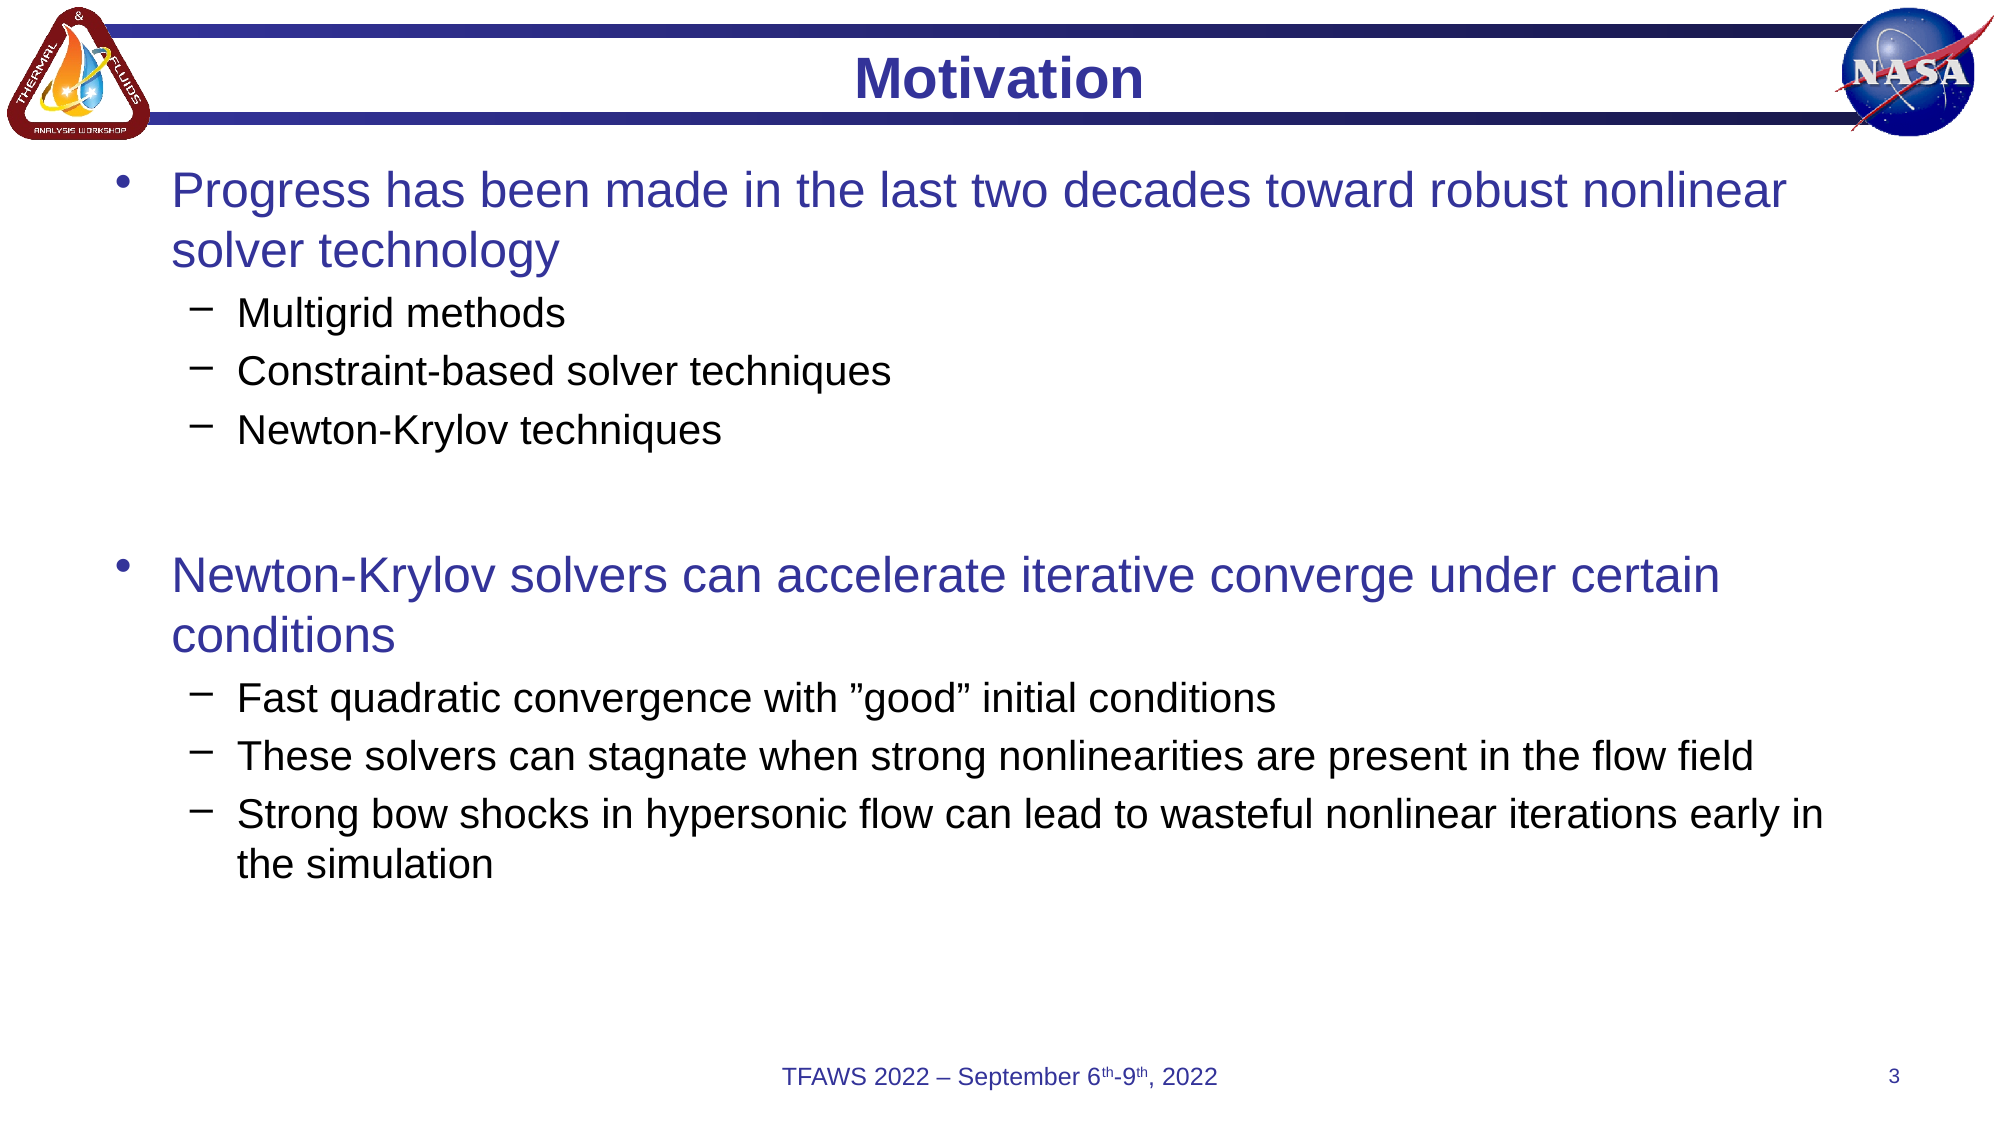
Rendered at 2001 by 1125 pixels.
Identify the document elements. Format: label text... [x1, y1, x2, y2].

slide_number 3 [1483, 1049, 1901, 1101]
title Motivation [99, 30, 1901, 119]
list Progress has been made in the last two decades toward robust nonlinear solver technology Multigrid methods Constraint-based solver techniques Newton-Krylov techniques Newton-Krylov solvers can accelerate iterative converge under certain conditions Fast quadratic convergence with ”good” initial conditions These solvers can stagnate when strong nonlinearities are present in the flow field Strong bow shocks in hypersonic flow can lead to wasteful nonlinear iterations early in the simulation [99, 149, 1901, 1038]
picture [7, 7, 150, 141]
footer TFAWS 2022 – September 6th-9th, 2022 [599, 1049, 1401, 1101]
picture [1824, 0, 2000, 149]
